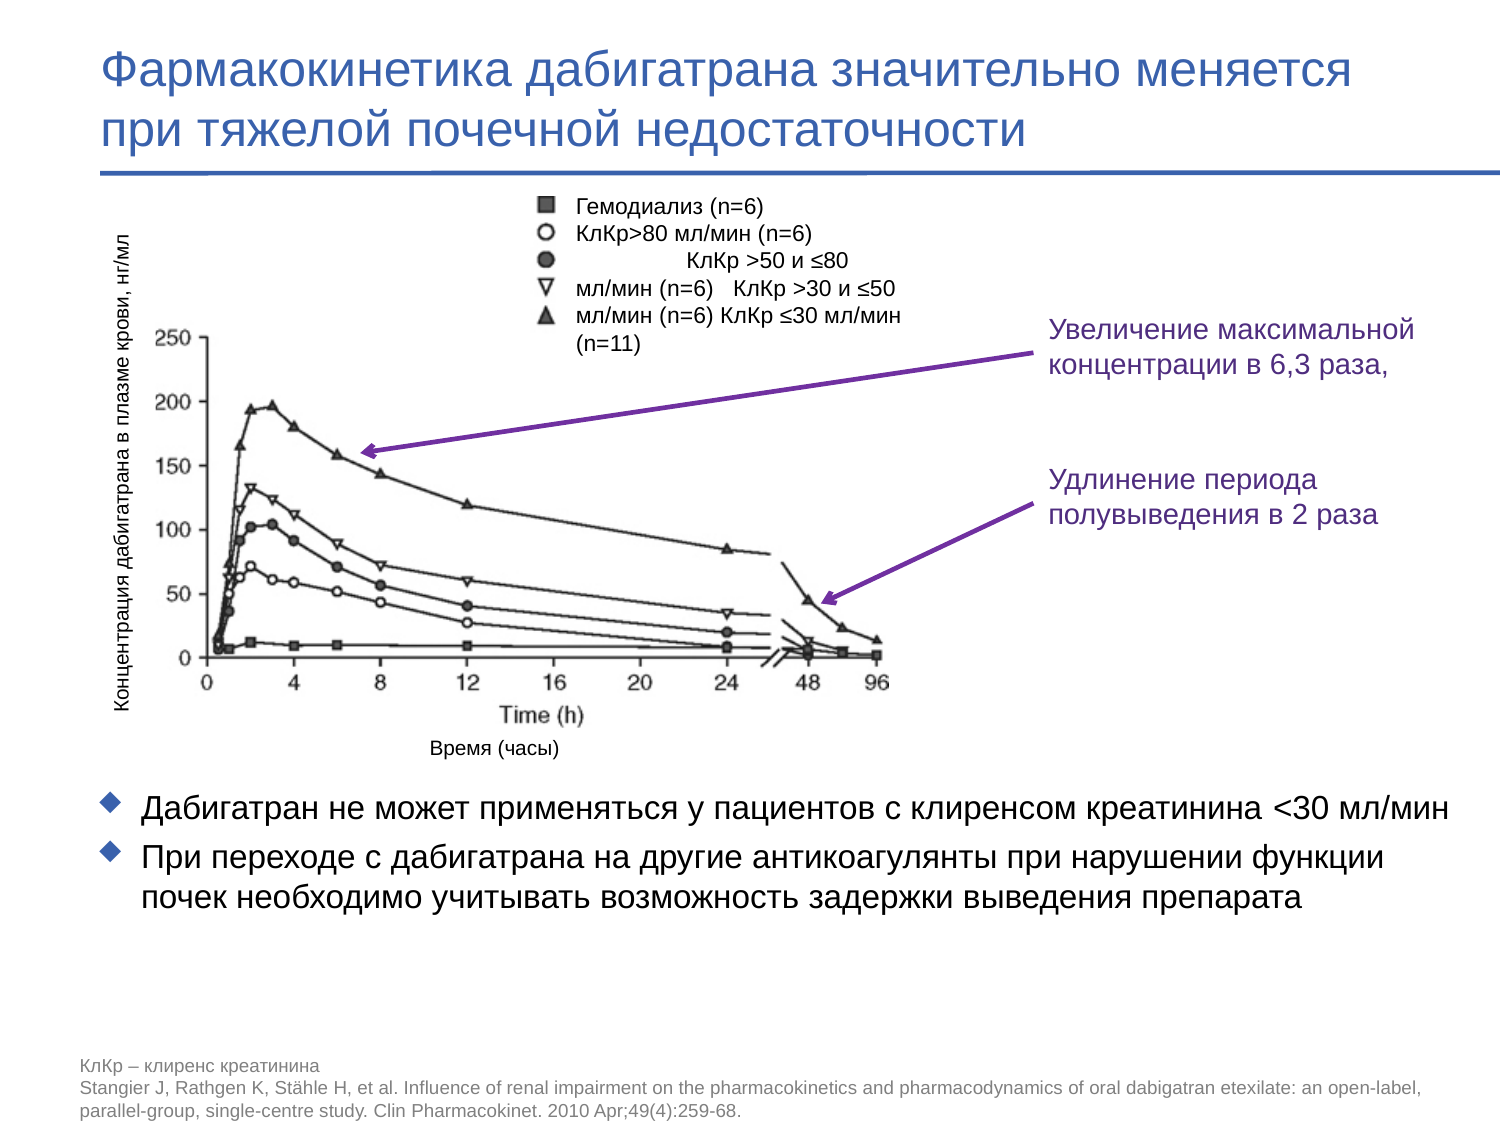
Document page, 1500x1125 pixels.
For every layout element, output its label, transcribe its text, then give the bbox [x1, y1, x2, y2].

title Фармакокинетика дабигатрана значительно меняется при тяжелой почечной недостаточности [100, 35, 1425, 157]
list Дабигатран не может применяться у пациентов с клиренсом креатинина <30 мл/мин При переходе с дабигатрана на другие антикоагулянты при нарушении функции почек необходимо учитывать возможность задержки выведения препарата [97, 786, 1456, 917]
text_box Удлинение периода полувыведения в 2 раза [1038, 453, 1447, 538]
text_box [100, 183, 1034, 769]
text_box Увеличение максимальной концентрации в 6,3 раза, [1038, 302, 1447, 388]
text_box КлКр – клиренс креатинина Stangier J, Rathgen K, Stähle H, et al. Influence of renal impairment on the pharmacokinetics and pharmacodynamics of oral dabigatran etexilate: an open-label, parallel-group, single-centre study. Clin Pharmacokinet. 2010 Apr;49(4):259-68. [64, 1046, 1447, 1125]
